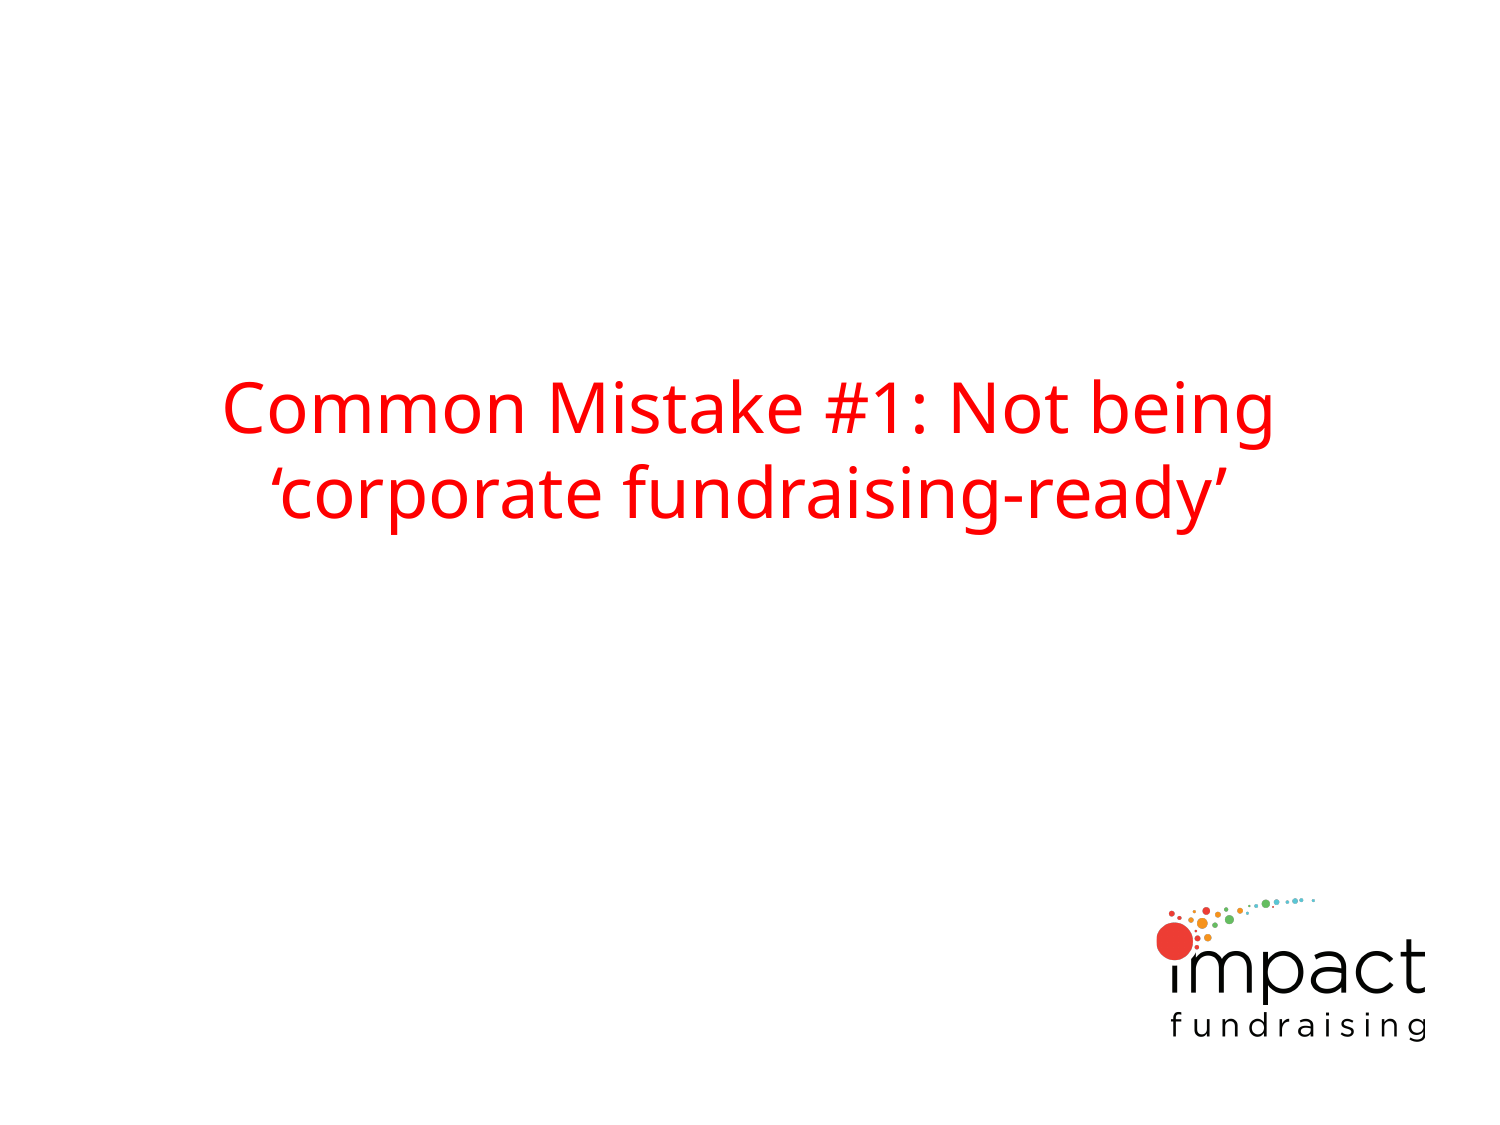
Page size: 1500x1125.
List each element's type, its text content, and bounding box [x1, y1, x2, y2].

title Common Mistake #1: Not being ‘corporate fundraising-ready’ [75, 354, 1425, 542]
